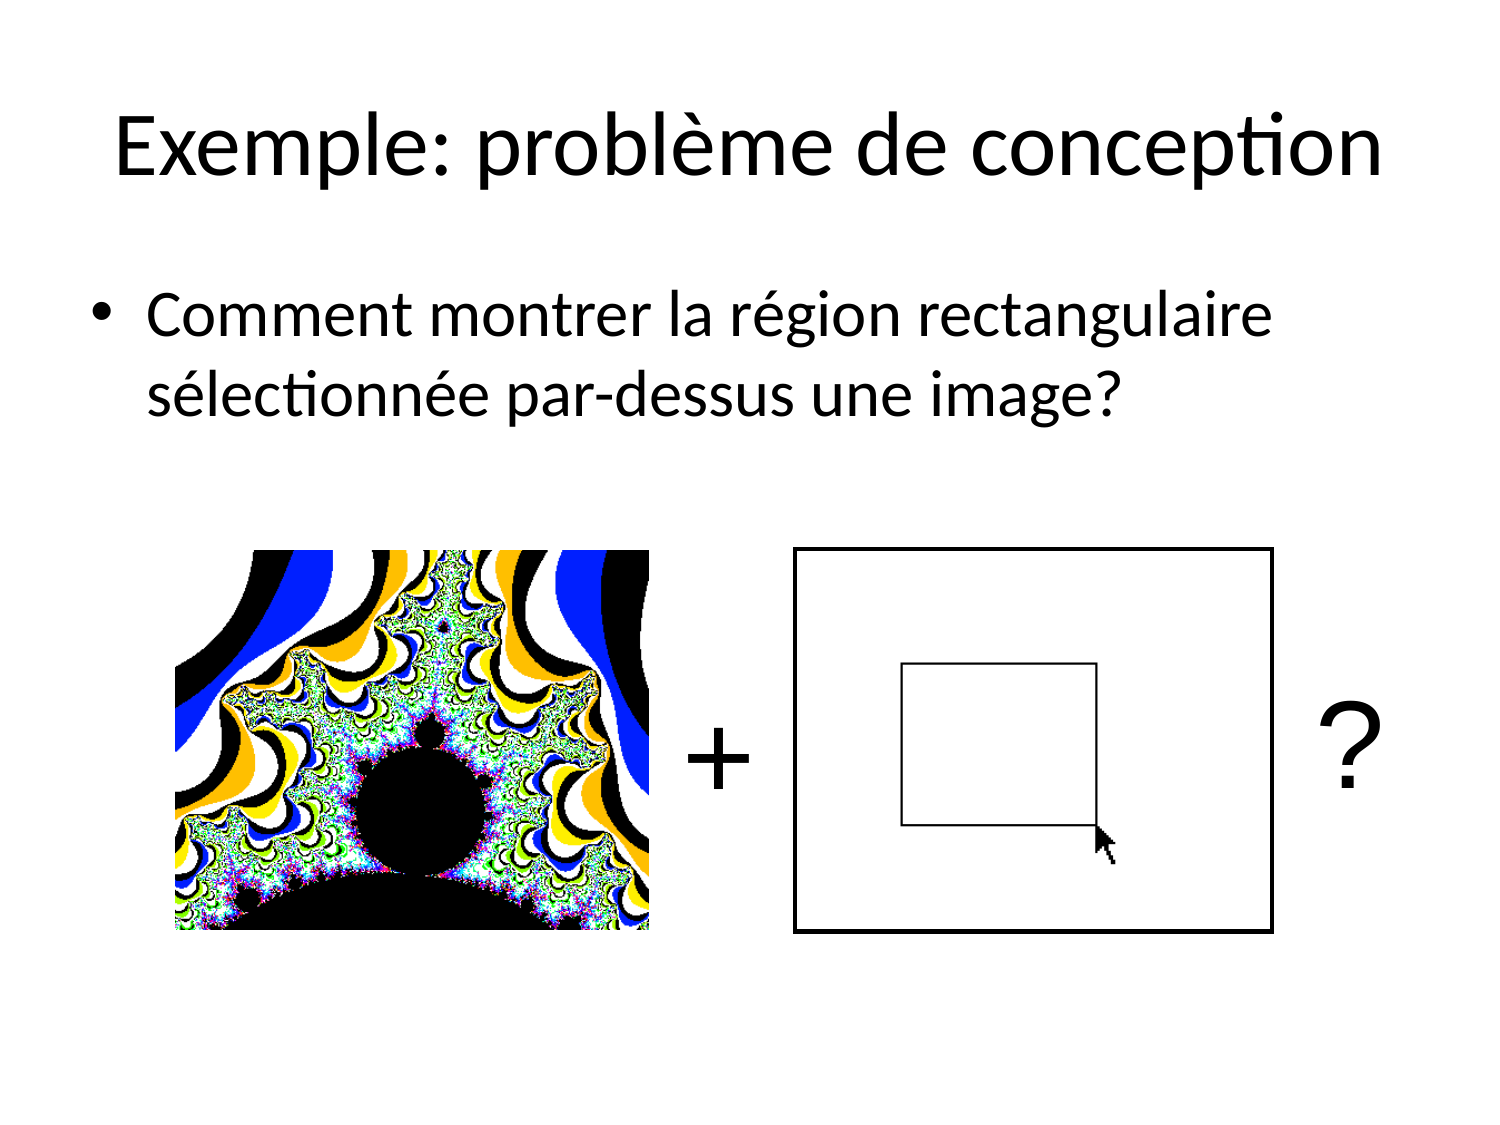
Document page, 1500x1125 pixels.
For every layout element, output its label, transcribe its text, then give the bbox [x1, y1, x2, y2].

text_box + [667, 667, 791, 833]
picture [175, 550, 649, 930]
text_box ? [1300, 656, 1500, 821]
picture [796, 550, 1270, 930]
list Comment montrer la région rectangulaire sélectionnée par-dessus une image? [75, 262, 1425, 539]
title Exemple: problème de conception [75, 45, 1425, 233]
